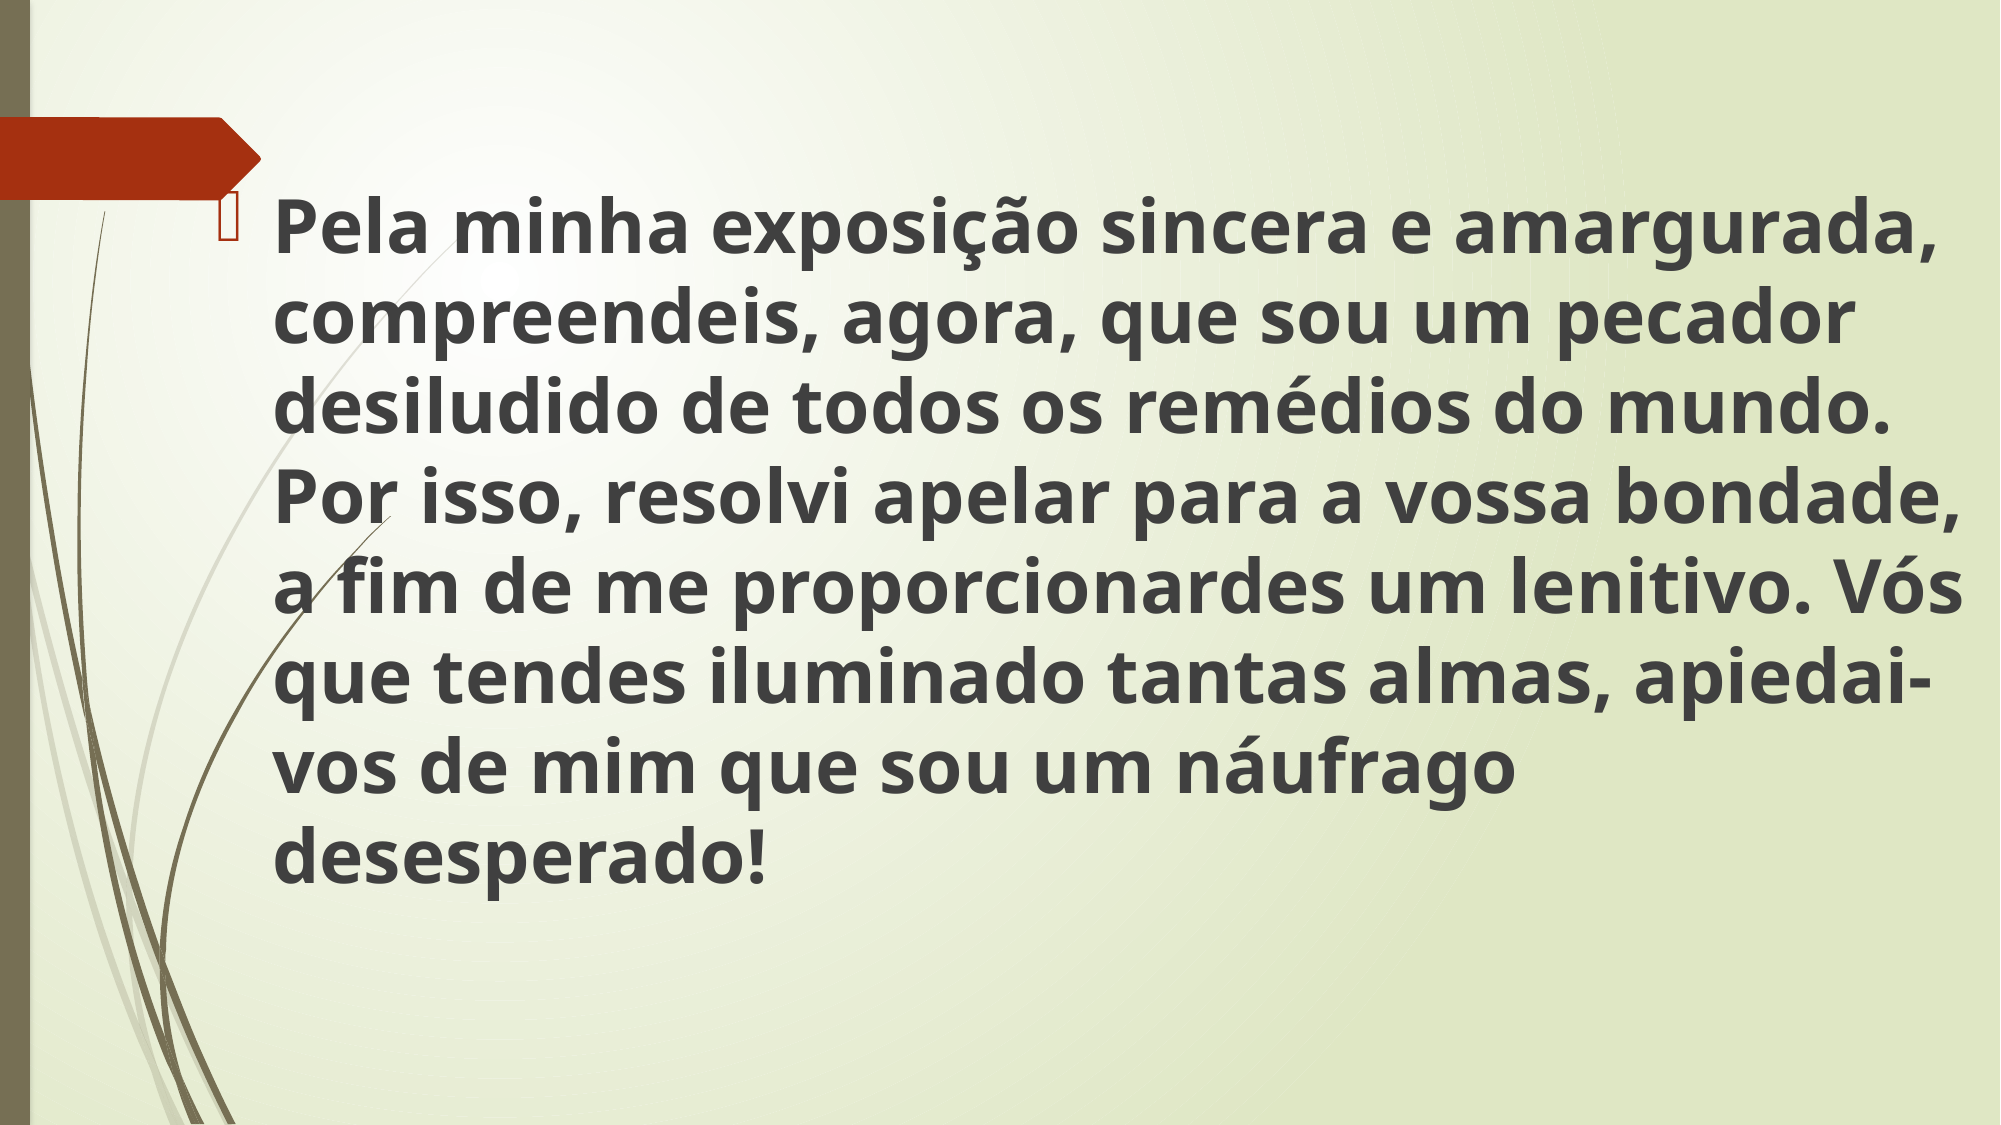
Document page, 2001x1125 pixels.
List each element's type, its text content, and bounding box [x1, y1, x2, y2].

list Pela minha exposição sincera e amargurada, compreendeis, agora, que sou um pecador desiludido de todos os remédios do mundo. Por isso, resolvi apelar para a vossa bondade, a fim de me proporcionardes um lenitivo. Vós que tendes iluminado tantas almas, apiedai-vos de mim que sou um náufrago desesperado! [201, 0, 2000, 1125]
